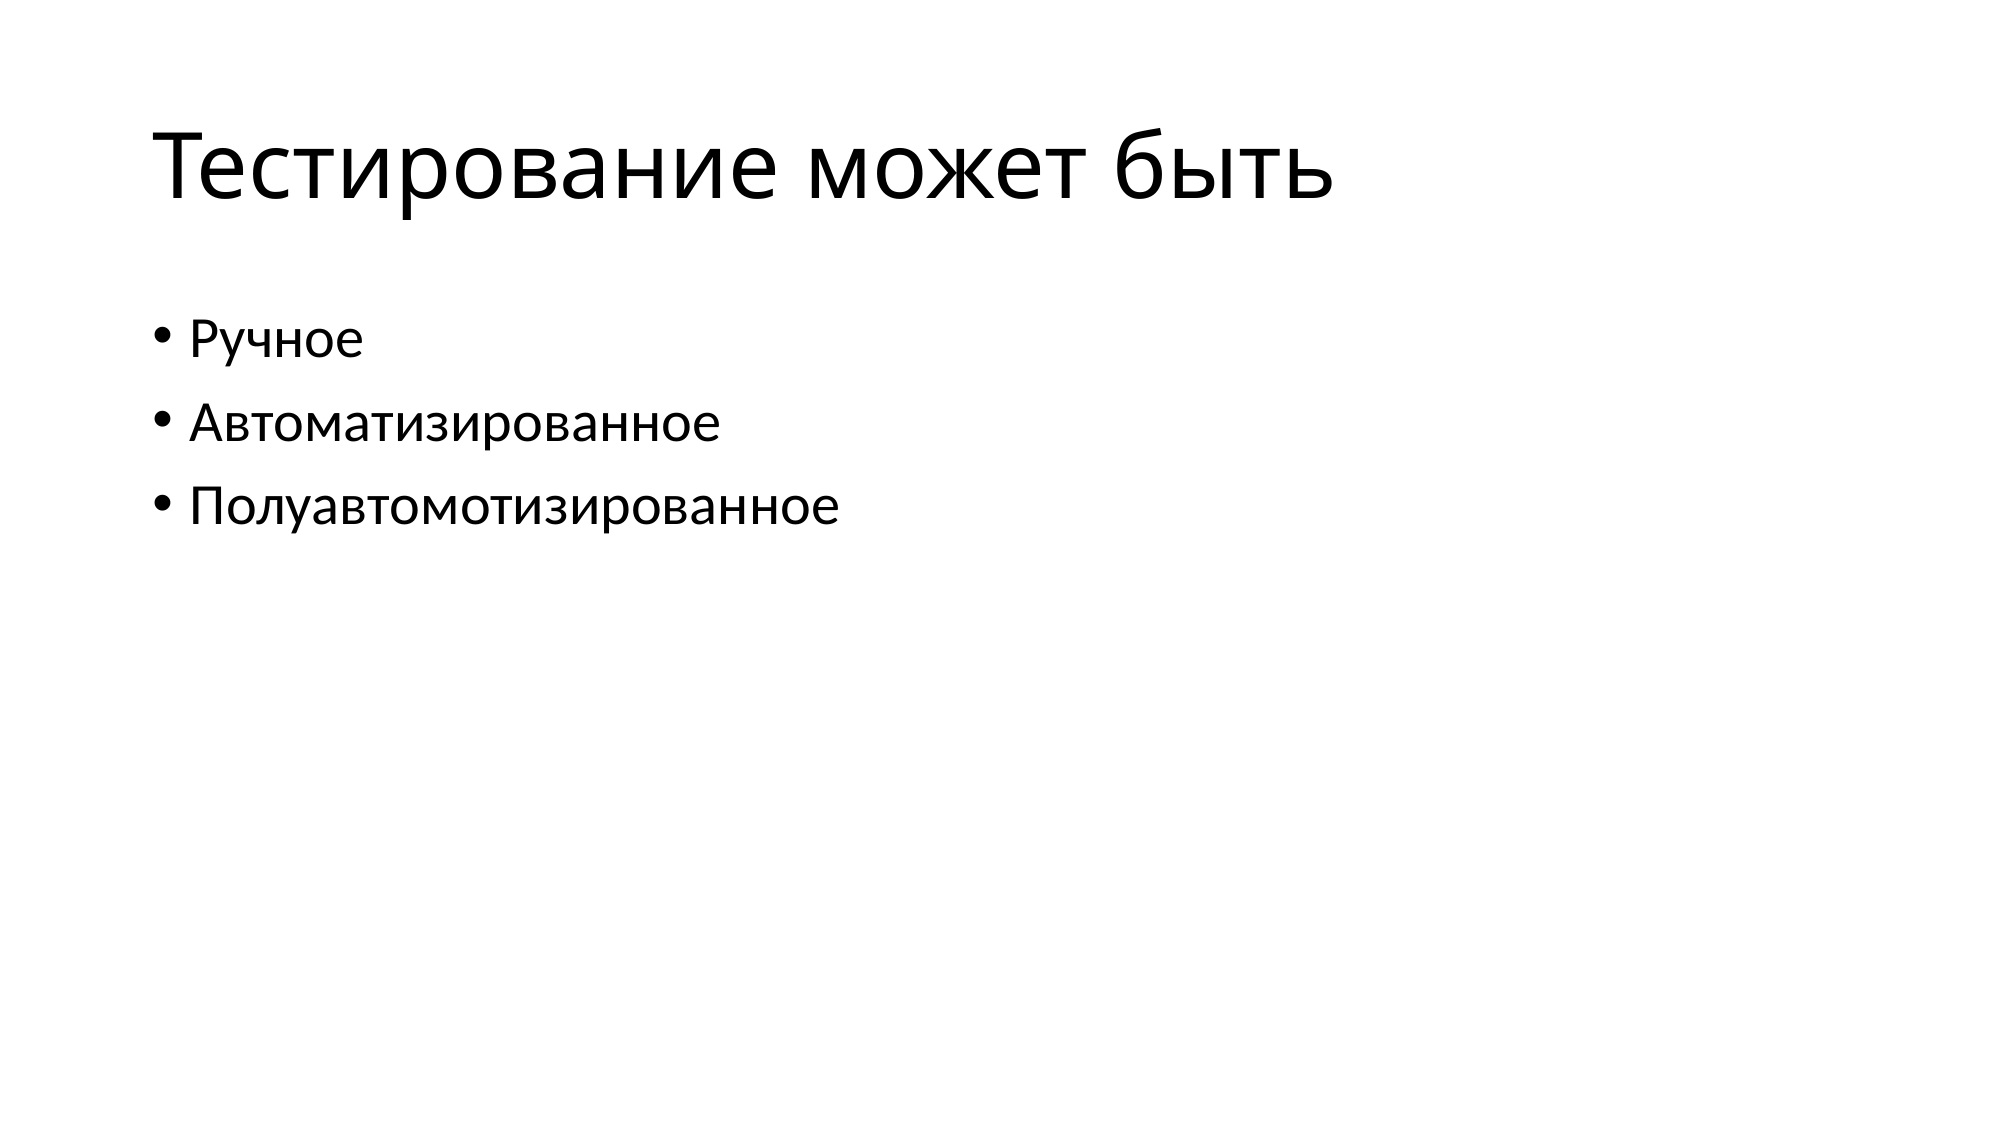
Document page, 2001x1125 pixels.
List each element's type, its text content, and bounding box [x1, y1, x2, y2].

title Тестирование может быть [137, 59, 1863, 278]
list Ручное Автоматизированное Полуавтомотизированное [137, 299, 1863, 1014]
